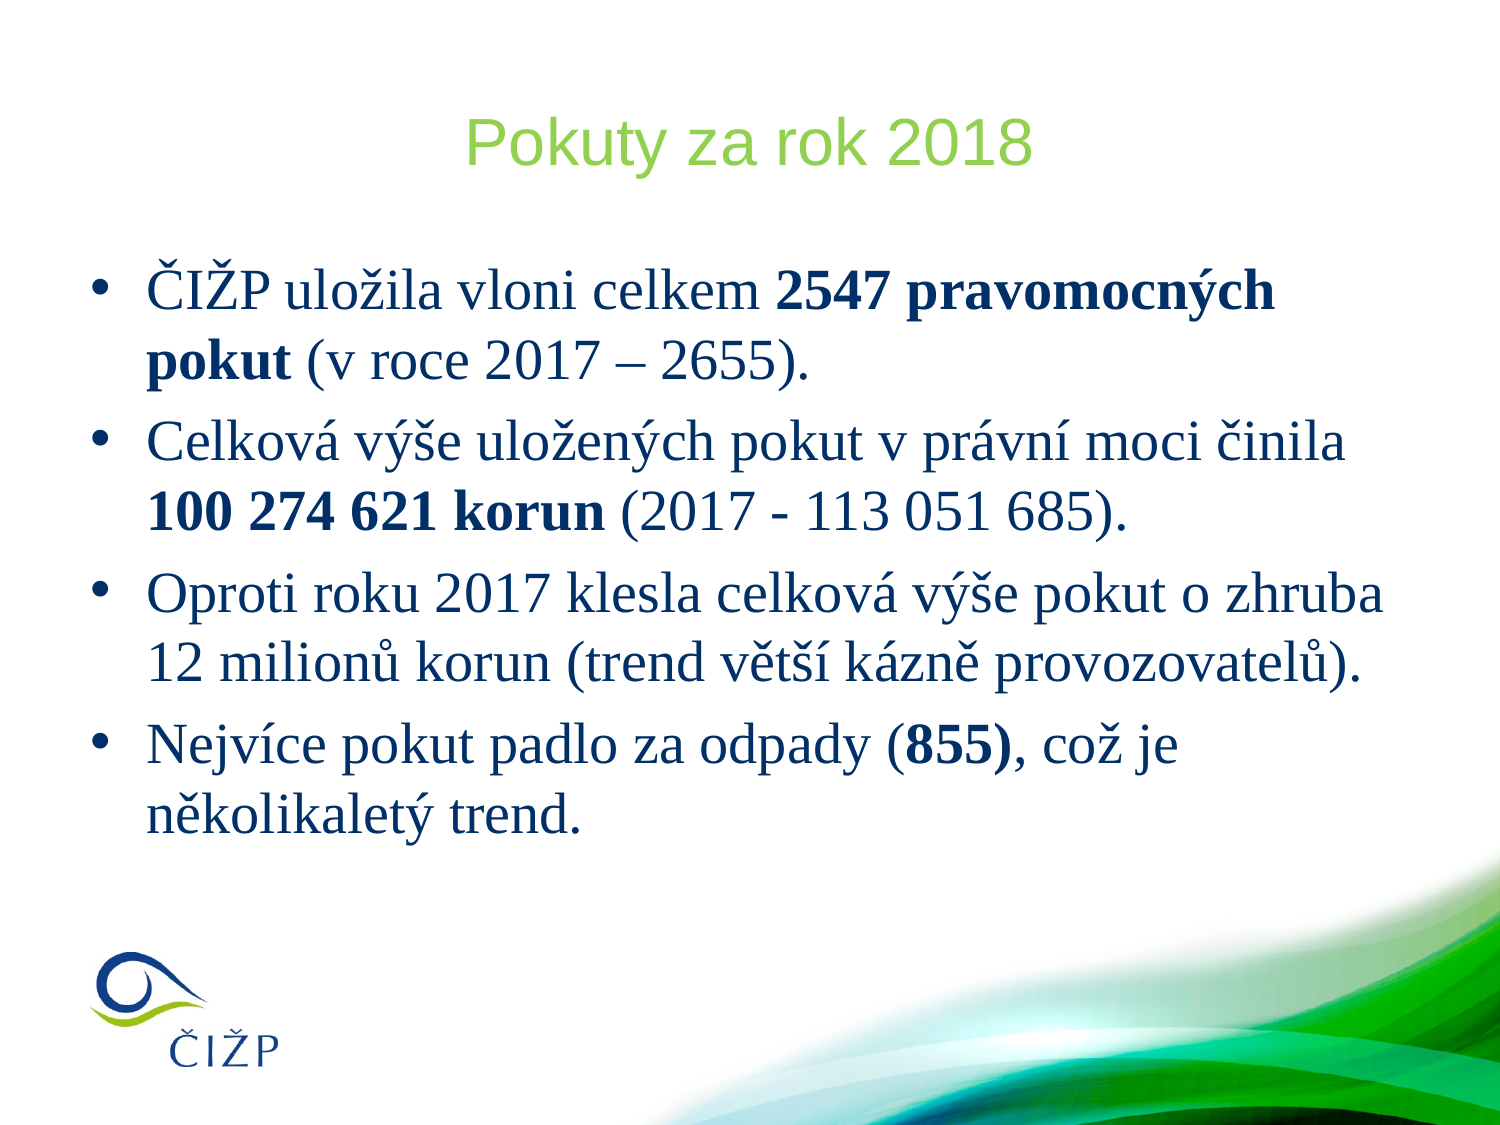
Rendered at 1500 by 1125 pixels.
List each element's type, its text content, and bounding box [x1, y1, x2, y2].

title Pokuty za rok 2018 [75, 45, 1425, 233]
list ČIŽP uložila vloni celkem 2547 pravomocných pokut (v roce 2017 – 2655). Celková výše uložených pokut v právní moci činila 100 274 621 korun (2017 - 113 051 685). Oproti roku 2017 klesla celková výše pokut o zhruba 12 milionů korun (trend větší kázně provozovatelů). Nejvíce pokut padlo za odpady (855), což je několikaletý trend. [75, 243, 1425, 1005]
picture [88, 838, 1500, 1125]
